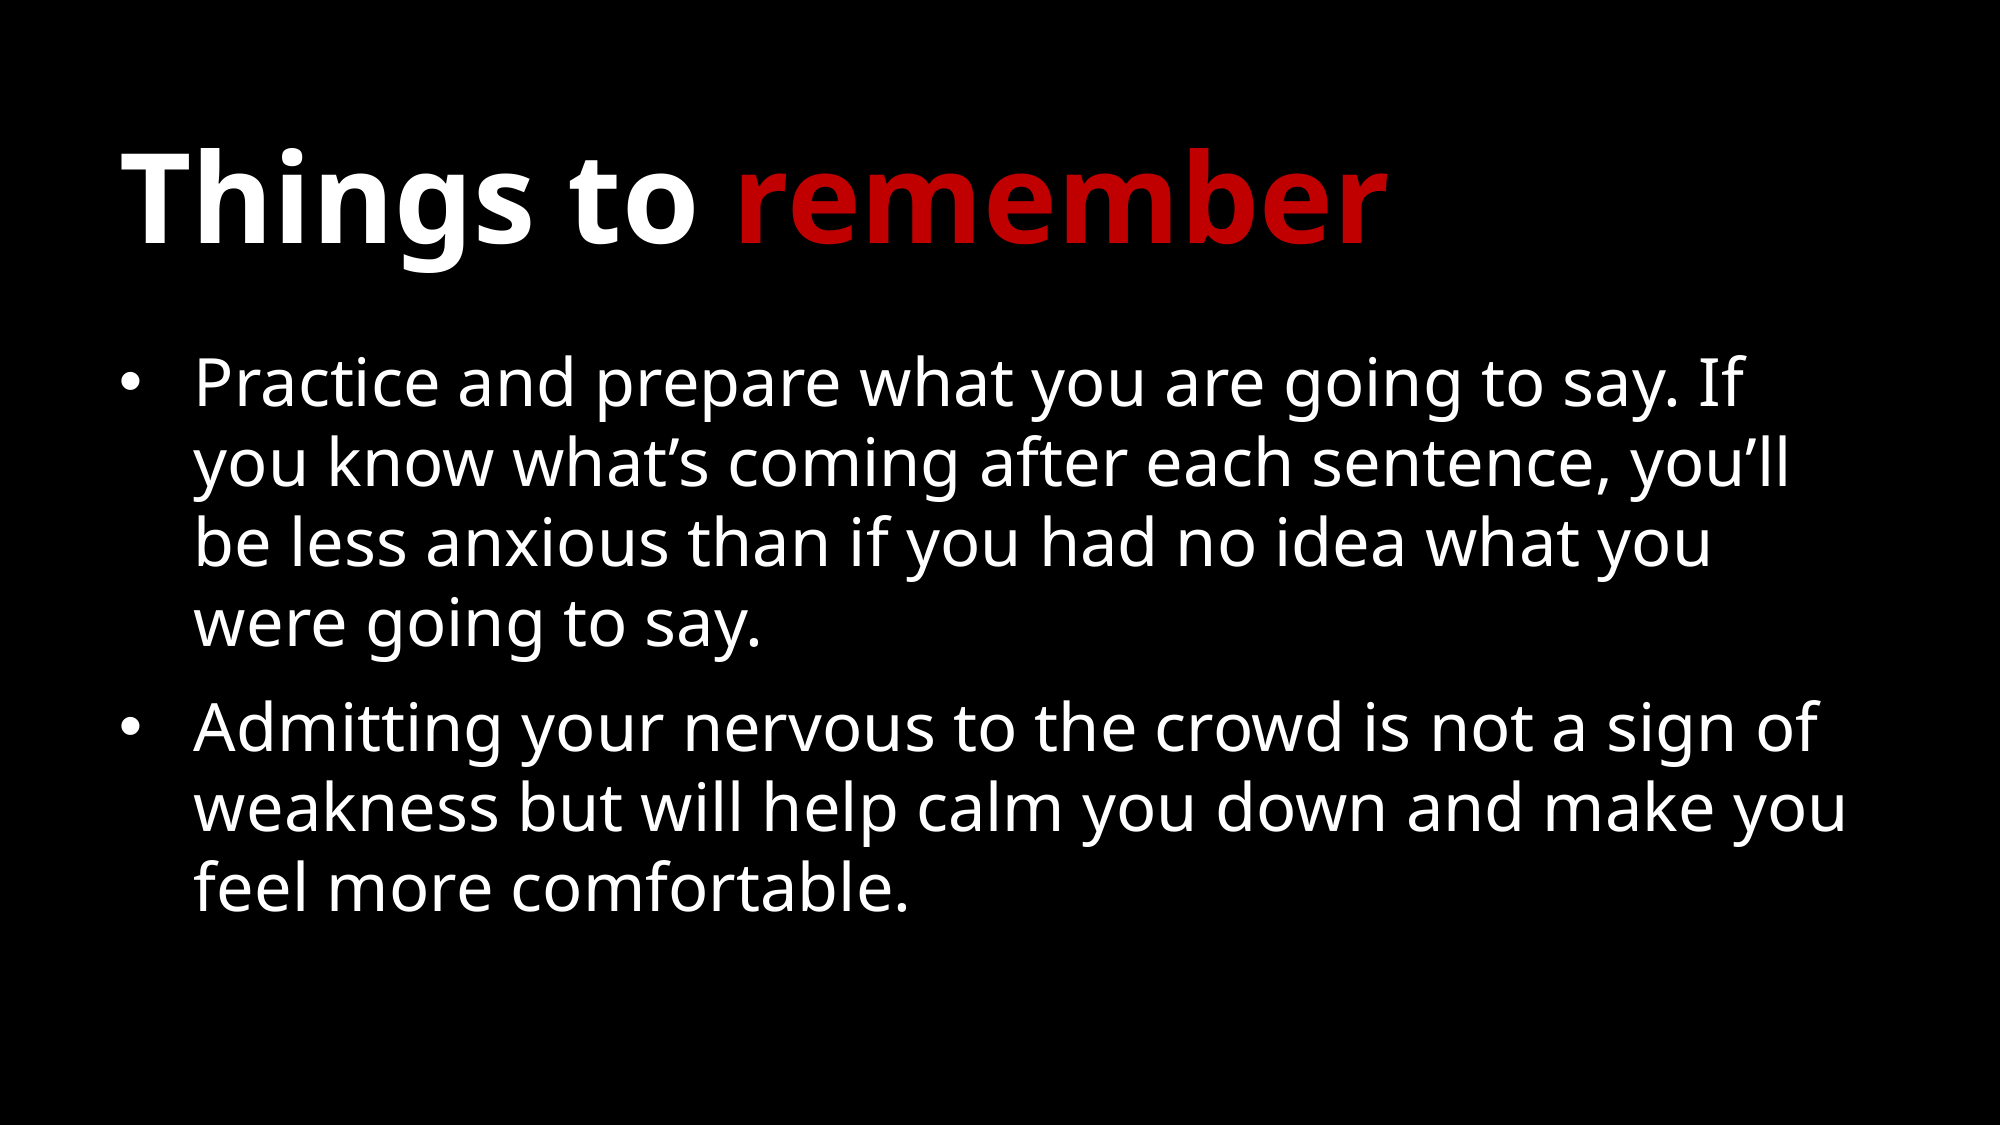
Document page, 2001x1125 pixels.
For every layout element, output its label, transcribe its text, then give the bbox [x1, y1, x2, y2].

title Things to remember [104, 80, 2000, 279]
text_box Practice and prepare what you are going to say. If you know what’s coming after each sentence, you’ll be less anxious than if you had no idea what you were going to say. Admitting your nervous to the crowd is not a sign of weakness but will help calm you down and make you feel more comfortable. [104, 332, 1889, 1038]
